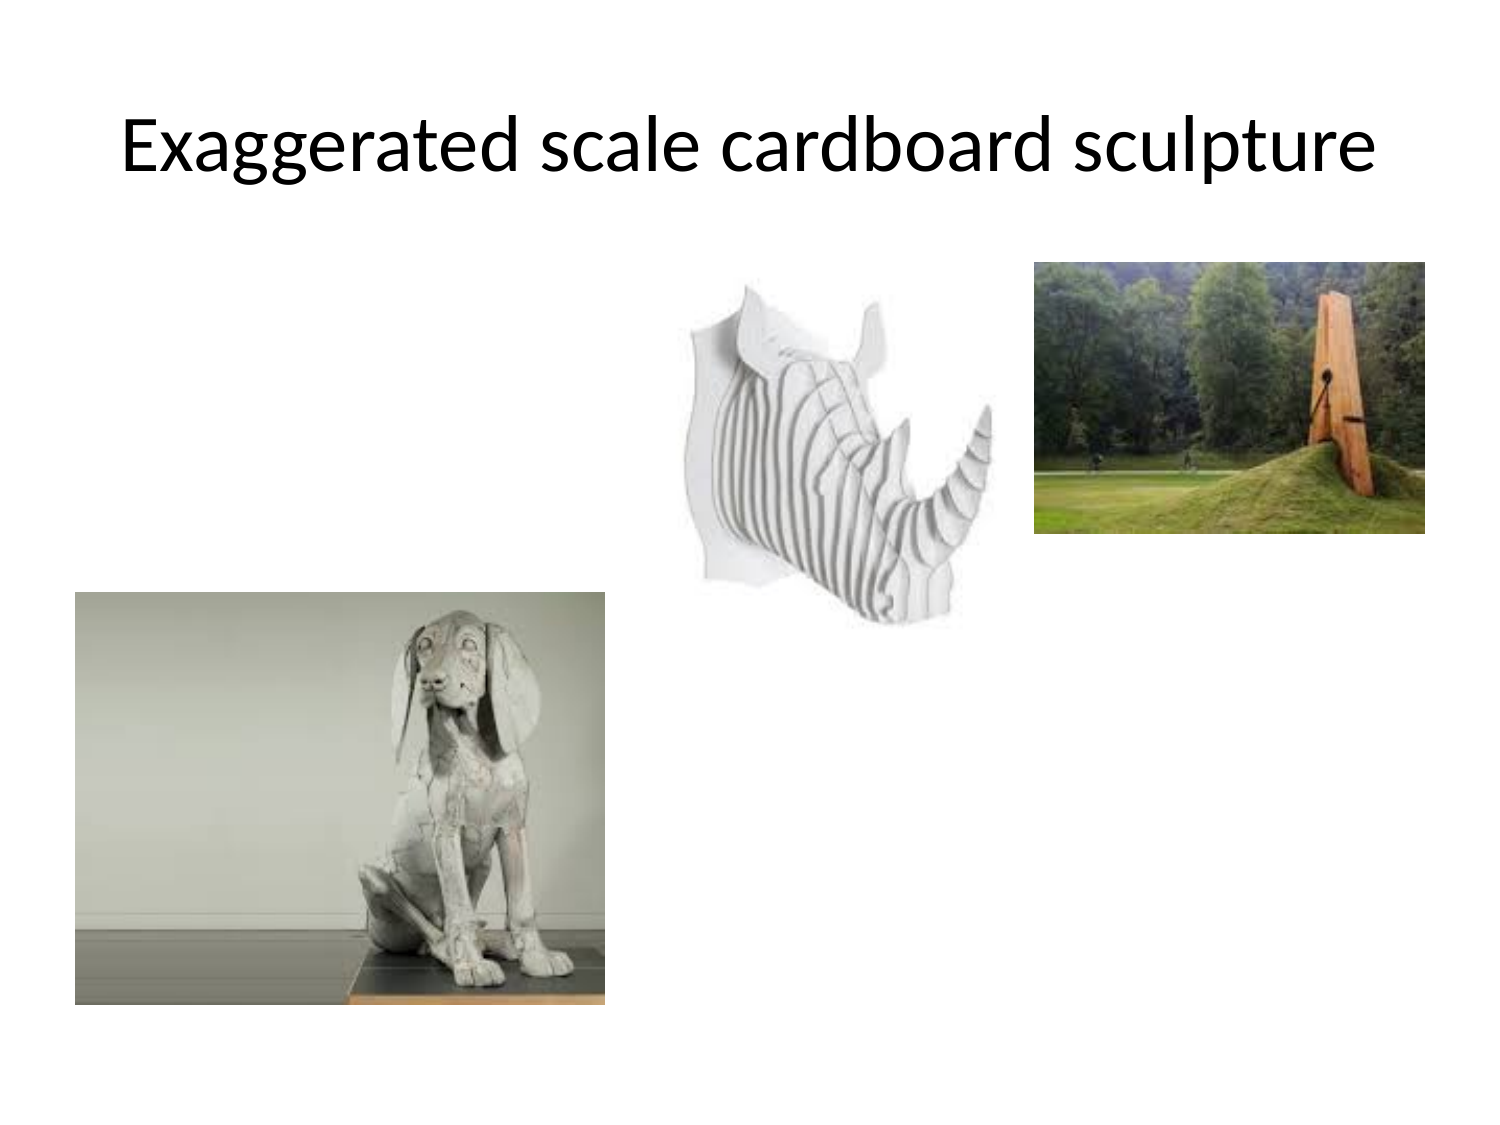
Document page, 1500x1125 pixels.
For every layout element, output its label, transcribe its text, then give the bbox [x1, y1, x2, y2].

title Exaggerated scale cardboard sculpture [75, 45, 1425, 233]
picture [645, 262, 1426, 651]
picture [74, 592, 605, 1006]
